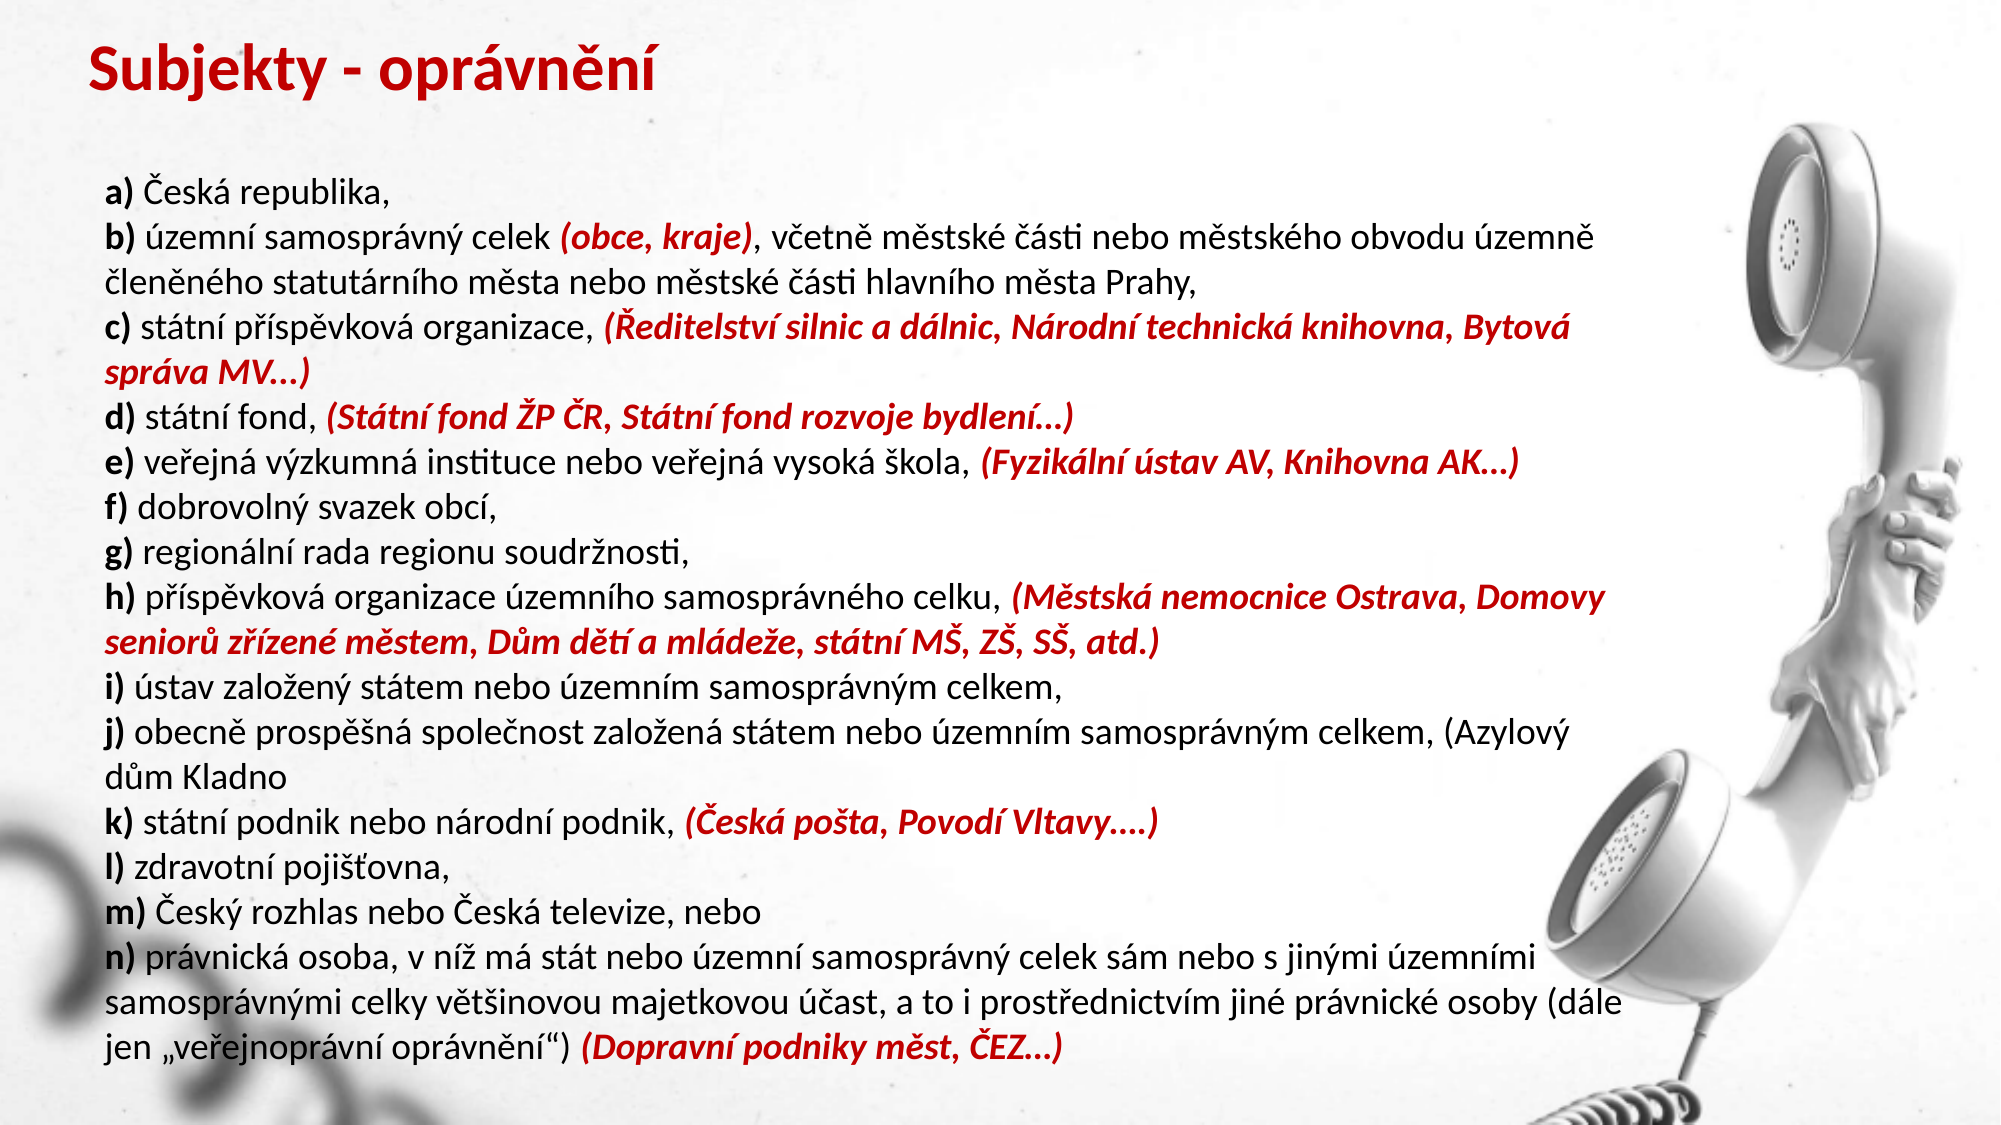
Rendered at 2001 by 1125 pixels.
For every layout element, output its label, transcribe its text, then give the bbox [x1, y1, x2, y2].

picture [0, 0, 2001, 1125]
text_box Subjekty - oprávnění [73, 16, 1756, 124]
list a) Česká republika, b) územní samosprávný celek (obce, kraje), včetně městské části nebo městského obvodu územně členěného statutárního města nebo městské části hlavního města Prahy, c) státní příspěvková organizace, (Ředitelství silnic a dálnic, Národní technická knihovna, Bytová správa MV...) d) státní fond, (Státní fond ŽP ČR, Státní fond rozvoje bydlení…) e) veřejná výzkumná instituce nebo veřejná vysoká škola, (Fyzikální ústav AV, Knihovna AK…) f) dobrovolný svazek obcí, g) regionální rada regionu soudržnosti, h) příspěvková organizace územního samosprávného celku, (Městská nemocnice Ostrava, Domovy seniorů zřízené městem, Dům dětí a mládeže, státní MŠ, ZŠ, SŠ, atd.) i) ústav založený státem nebo územním samosprávným celkem, j) obecně prospěšná společnost založená státem nebo územním samosprávným celkem, (Azylový dům Kladno k) státní podnik nebo národní podnik, (Česká pošta, Povodí Vltavy….) l) zdravotní pojišťovna, m) Český rozhlas nebo Česká televize, nebo n) právnická osoba, v níž má stát nebo územní samosprávný celek sám nebo s jinými územními samosprávnými celky většinovou majetkovou účast, a to i prostřednictvím jiné právnické osoby (dále jen „veřejnoprávní oprávnění“) (Dopravní podniky měst, ČEZ…) [89, 159, 1662, 923]
